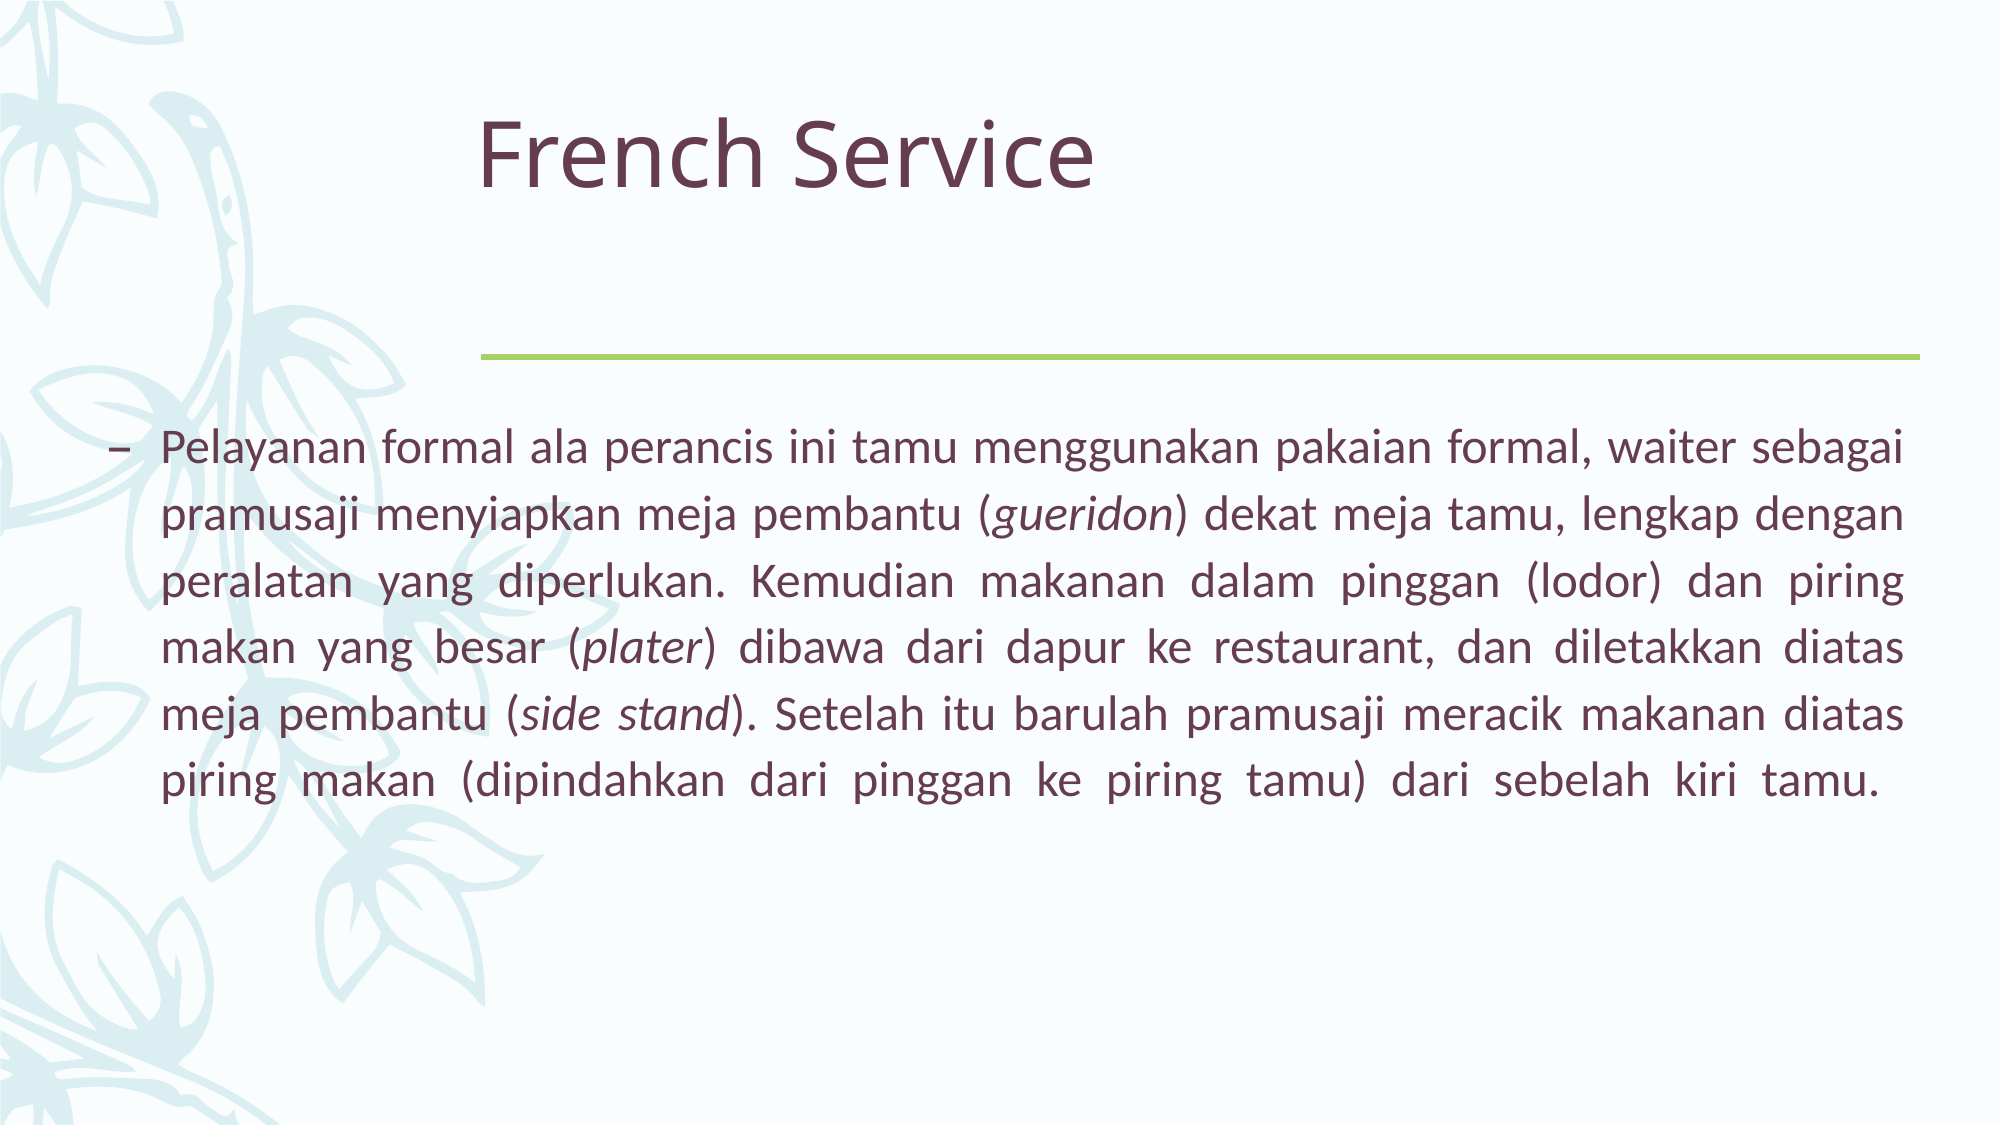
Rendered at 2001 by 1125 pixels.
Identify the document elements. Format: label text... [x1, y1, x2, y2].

title French Service [460, 93, 1920, 350]
list Pelayanan formal ala perancis ini tamu menggunakan pakaian formal, waiter sebagai pramusaji menyiapkan meja pembantu (gueridon) dekat meja tamu, lengkap dengan peralatan yang diperlukan. Kemudian makanan dalam pinggan (lodor) dan piring makan yang besar (plater) dibawa dari dapur ke restaurant, dan diletakkan diatas meja pembantu (side stand). Setelah itu barulah pramusaji meracik makanan diatas piring makan (dipindahkan dari pinggan ke piring tamu) dari sebelah kiri tamu. [92, 399, 1920, 1046]
